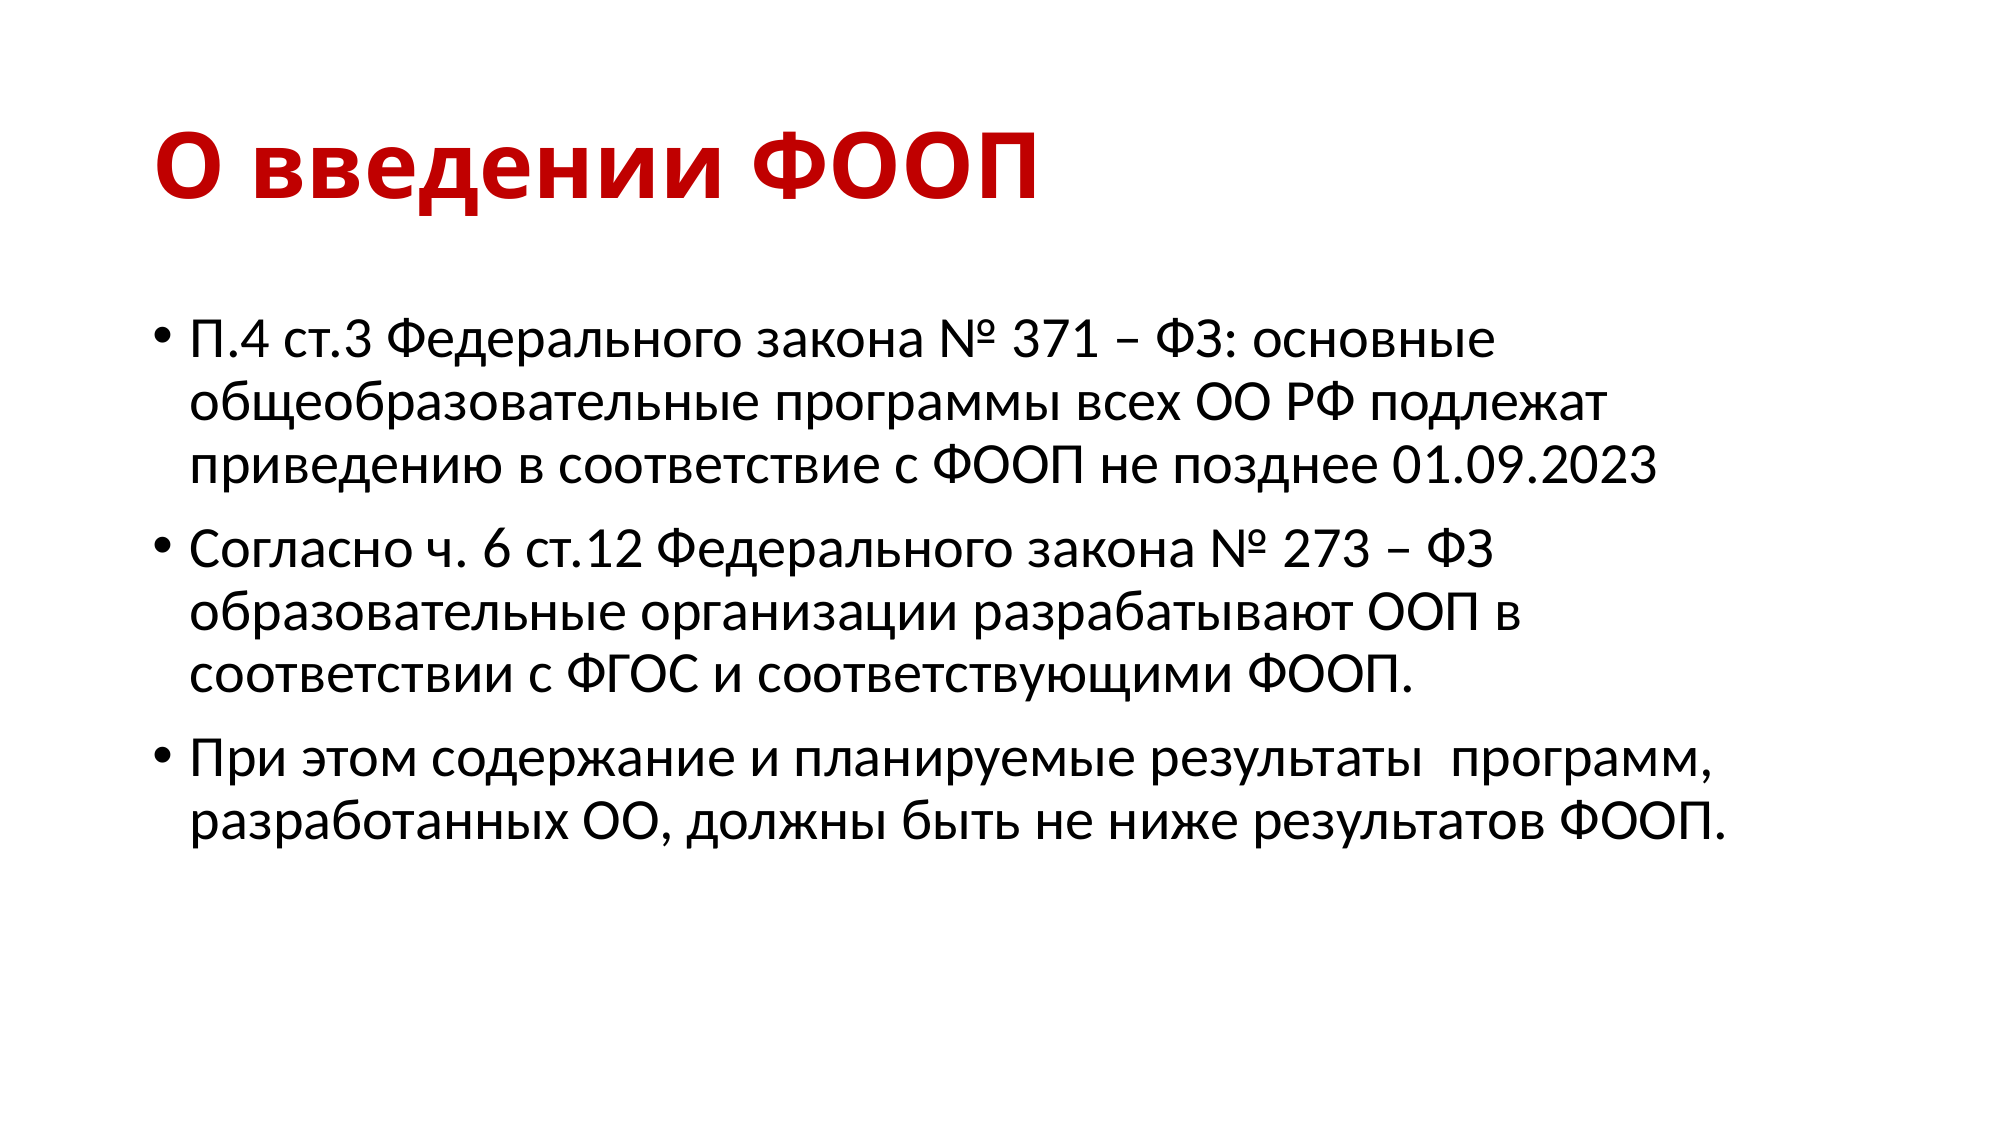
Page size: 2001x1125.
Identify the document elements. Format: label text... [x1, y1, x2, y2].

title О введении ФООП [137, 59, 1863, 278]
list П.4 ст.3 Федерального закона № 371 – ФЗ: основные общеобразовательные программы всех ОО РФ подлежат приведению в соответствие с ФООП не позднее 01.09.2023 Согласно ч. 6 ст.12 Федерального закона № 273 – ФЗ образовательные организации разрабатывают ООП в соответствии с ФГОС и соответствующими ФООП. При этом содержание и планируемые результаты программ, разработанных ОО, должны быть не ниже результатов ФООП. [137, 299, 1863, 1014]
